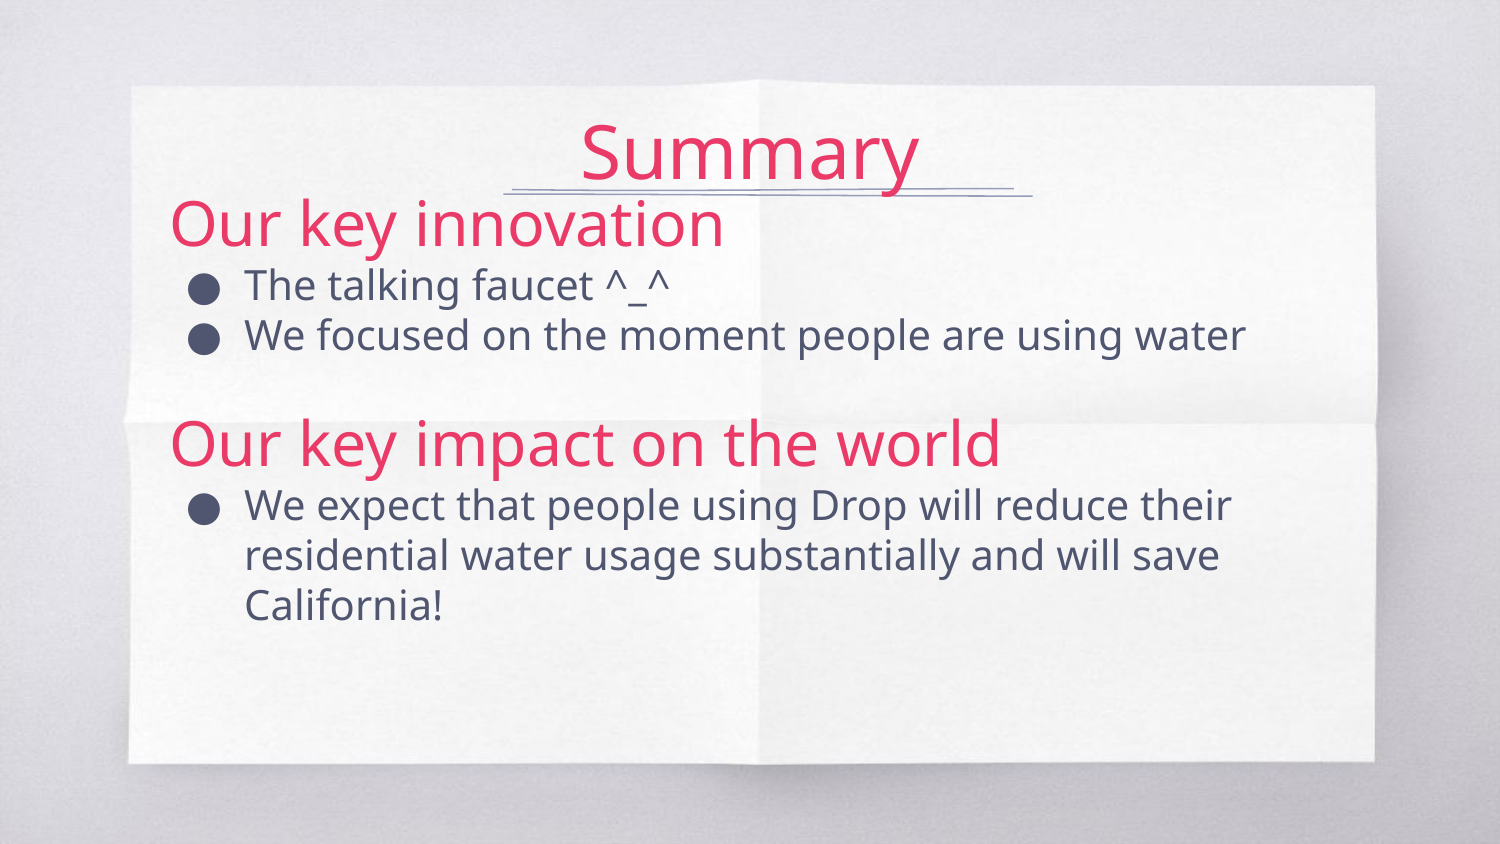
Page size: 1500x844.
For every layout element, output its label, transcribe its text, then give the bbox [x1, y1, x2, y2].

title Summary [168, 97, 1332, 169]
list Our key innovation The talking faucet ^_^ We focused on the moment people are using water Our key impact on the world We expect that people using Drop will reduce their residential water usage substantially and will save California! [154, 169, 1366, 777]
picture [0, 0, 1500, 844]
